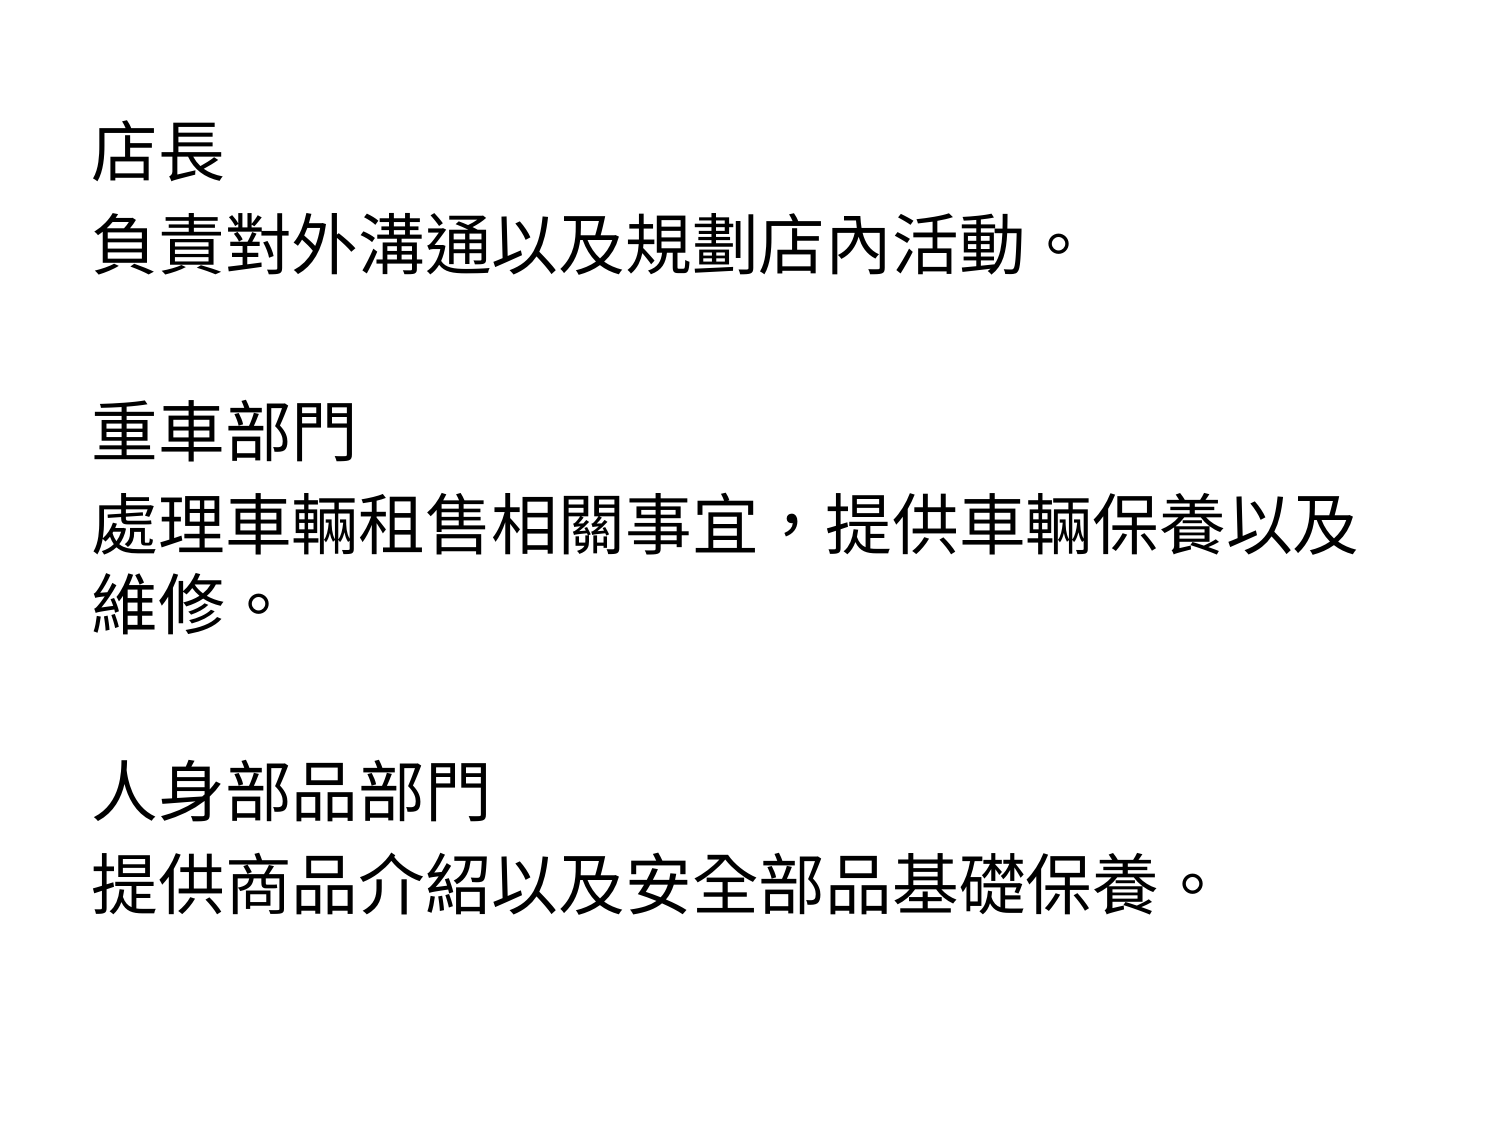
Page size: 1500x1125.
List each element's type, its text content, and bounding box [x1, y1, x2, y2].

list 店長 負責對外溝通以及規劃店內活動。 重車部門 處理車輛租售相關事宜，提供車輛保養以及維修。 人身部品部門 提供商品介紹以及安全部品基礎保養。 [76, 101, 1427, 958]
